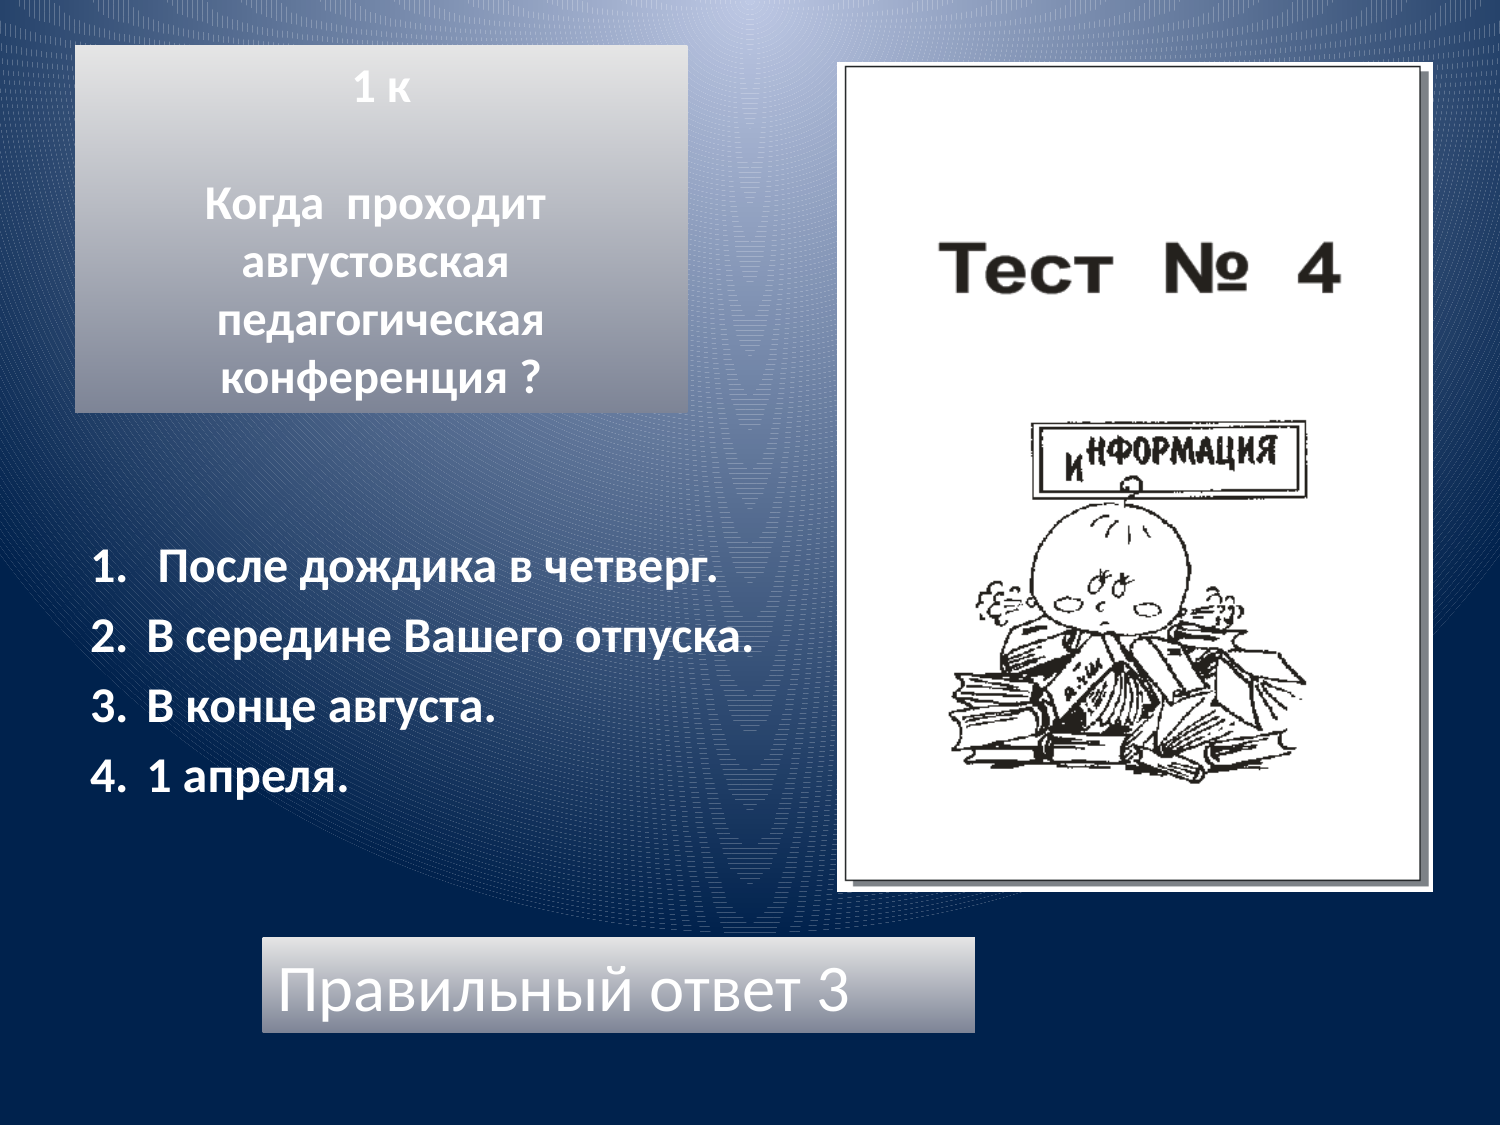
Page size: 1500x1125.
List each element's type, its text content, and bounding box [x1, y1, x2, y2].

picture [837, 62, 1434, 893]
list После дождика в четверг. В середине Вашего отпуска. В конце августа. 1 апреля. [75, 525, 832, 875]
text_box Правильный ответ 3 [262, 937, 975, 1033]
title 1 к Когда проходит августовская педагогическая конференция ? [75, 45, 688, 413]
